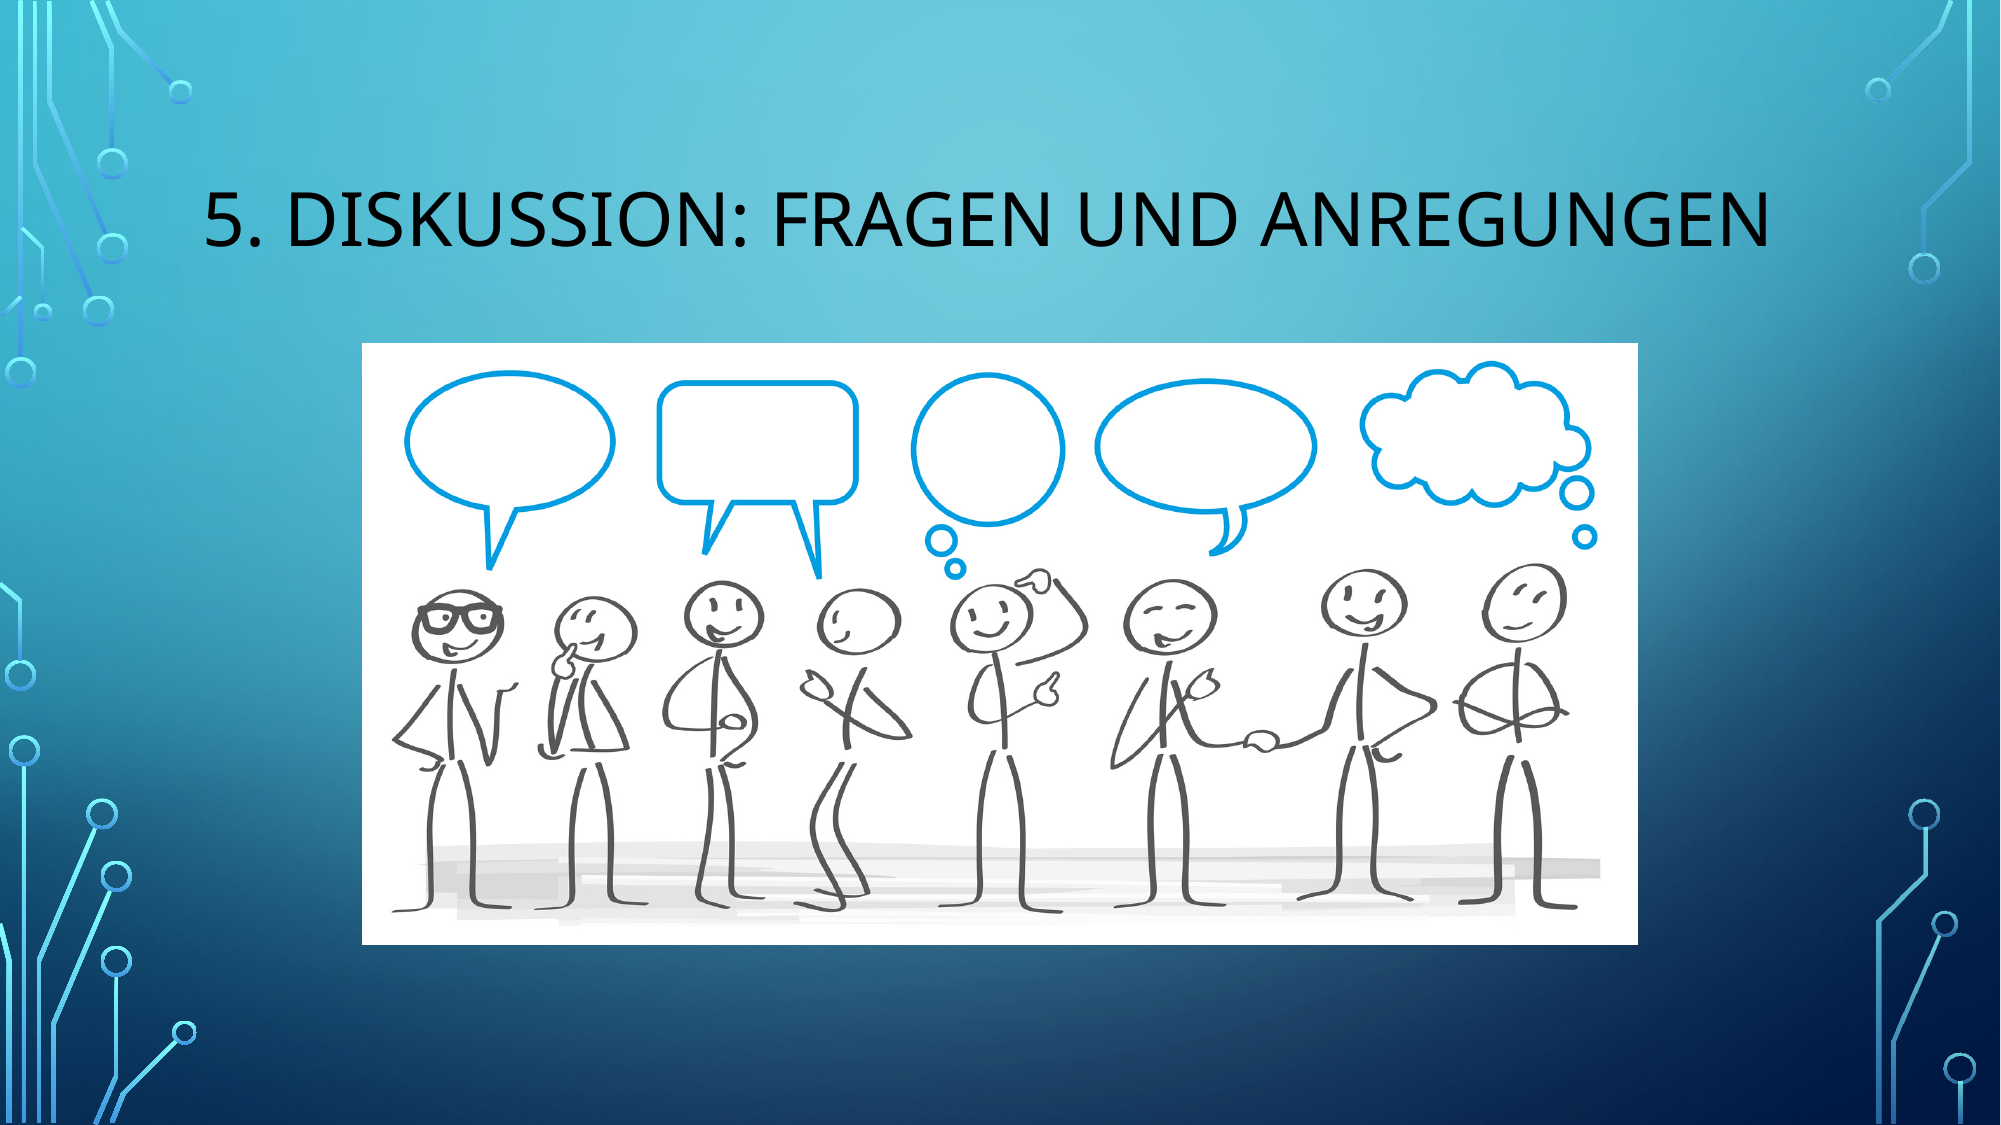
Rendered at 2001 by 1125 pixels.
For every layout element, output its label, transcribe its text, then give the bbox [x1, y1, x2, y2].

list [361, 343, 1638, 945]
title 5. Diskussion: Fragen und Anregungen [187, 101, 1813, 344]
